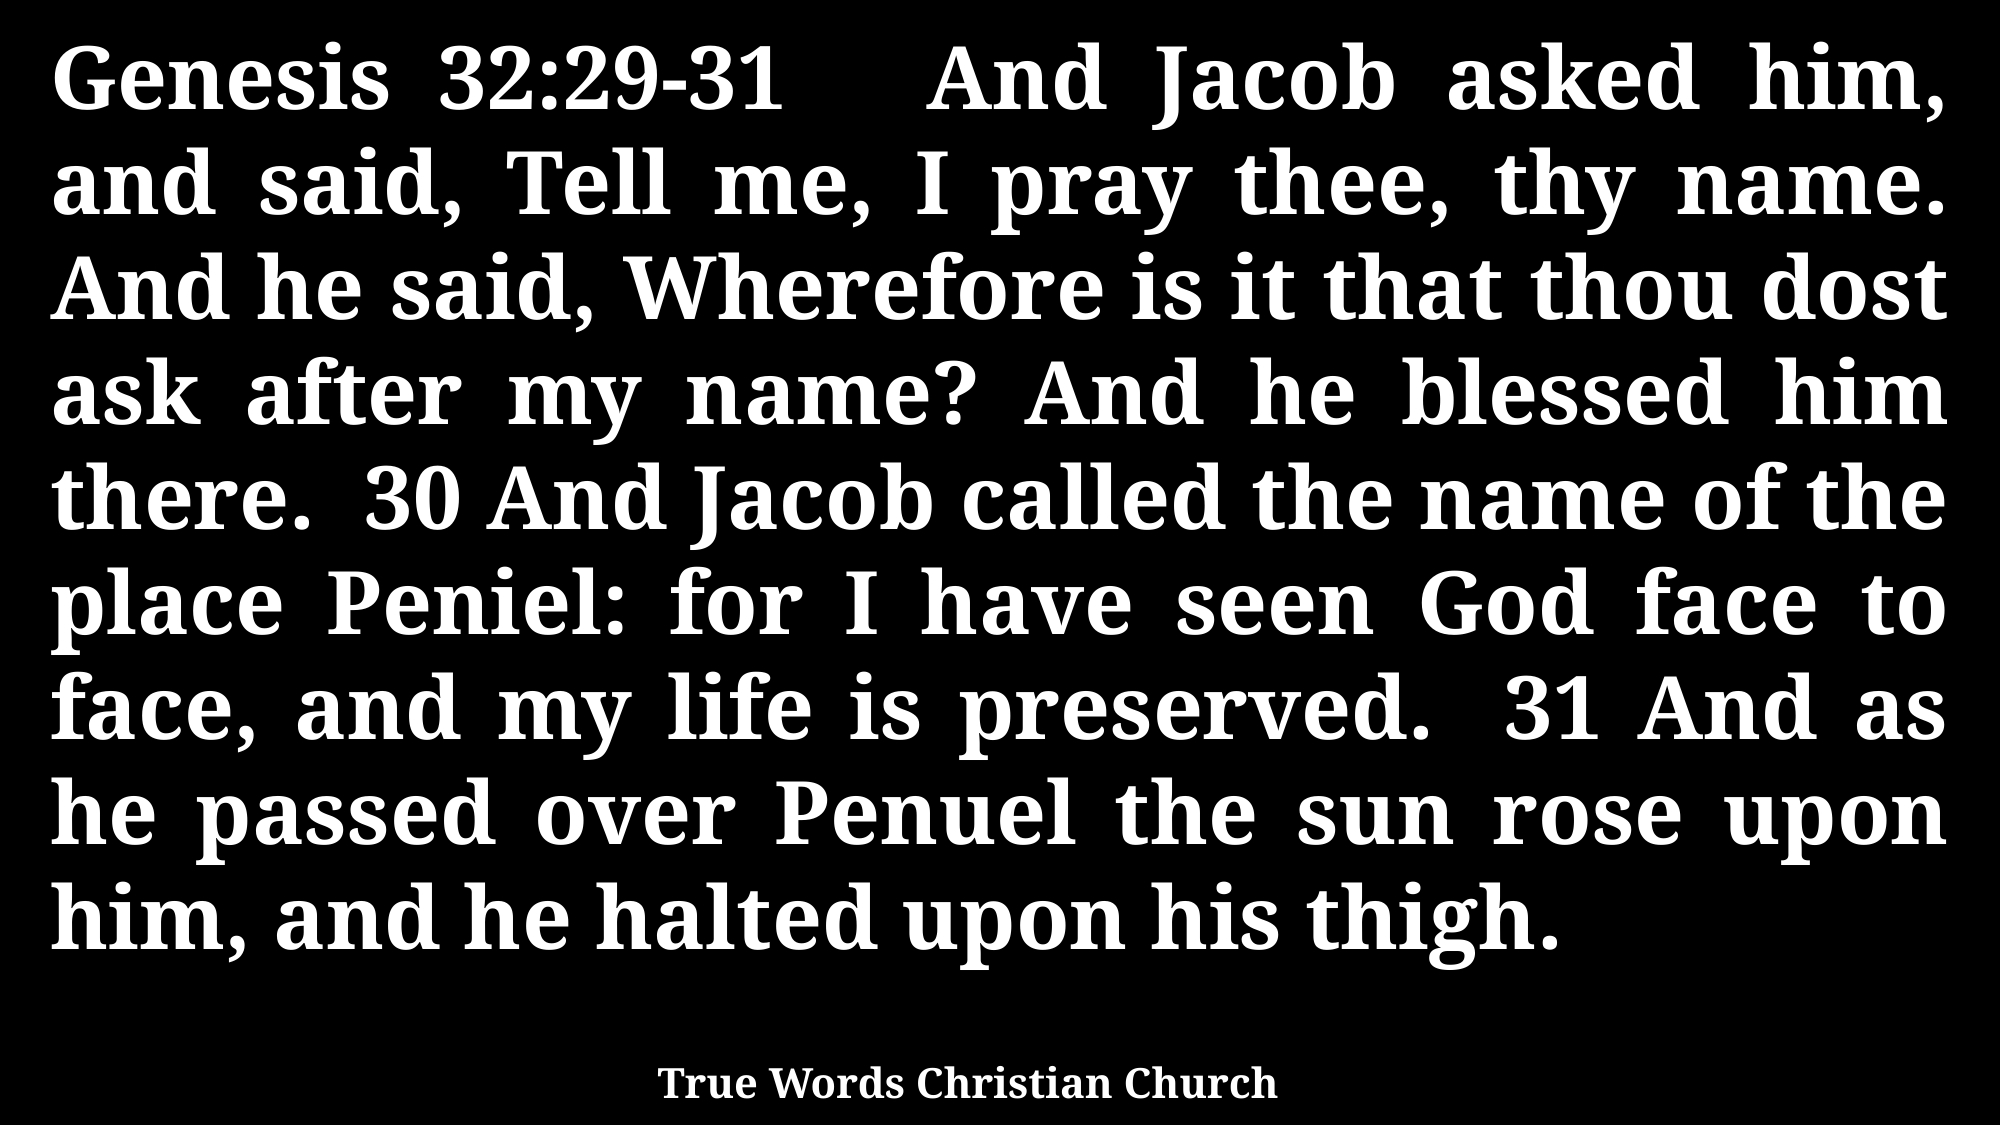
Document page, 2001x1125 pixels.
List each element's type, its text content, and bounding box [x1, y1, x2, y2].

text_box True Words Christian Church [642, 1049, 1294, 1114]
text_box Genesis 32:29-31 And Jacob asked him, and said, Tell me, I pray thee, thy name. And he said, Wherefore is it that thou dost ask after my name? And he blessed him there. 30 And Jacob called the name of the place Peniel: for I have seen God face to face, and my life is preserved. 31 And as he passed over Penuel the sun rose upon him, and he halted upon his thigh. [35, 14, 1965, 975]
